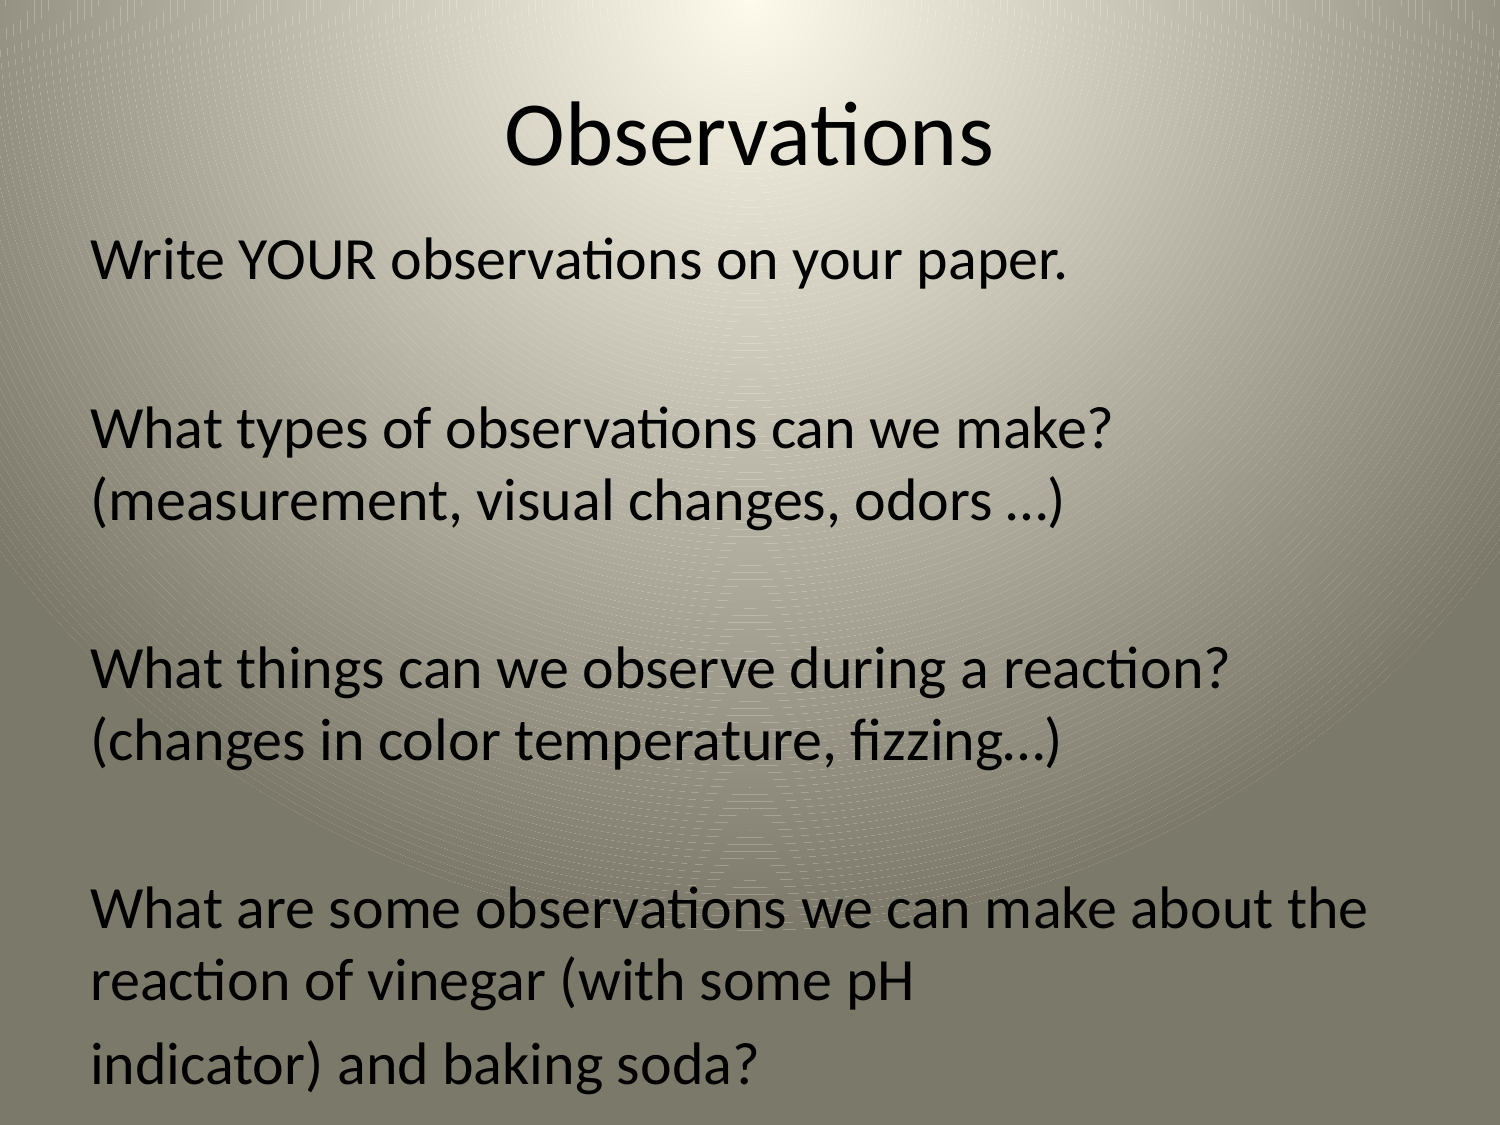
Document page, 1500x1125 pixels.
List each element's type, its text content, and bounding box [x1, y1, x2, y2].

title Observations [75, 45, 1425, 212]
list Write YOUR observations on your paper. What types of observations can we make? (measurement, visual changes, odors …) What things can we observe during a reaction? (changes in color temperature, fizzing…) What are some observations we can make about the reaction of vinegar (with some pH indicator) and baking soda? [75, 212, 1425, 1113]
